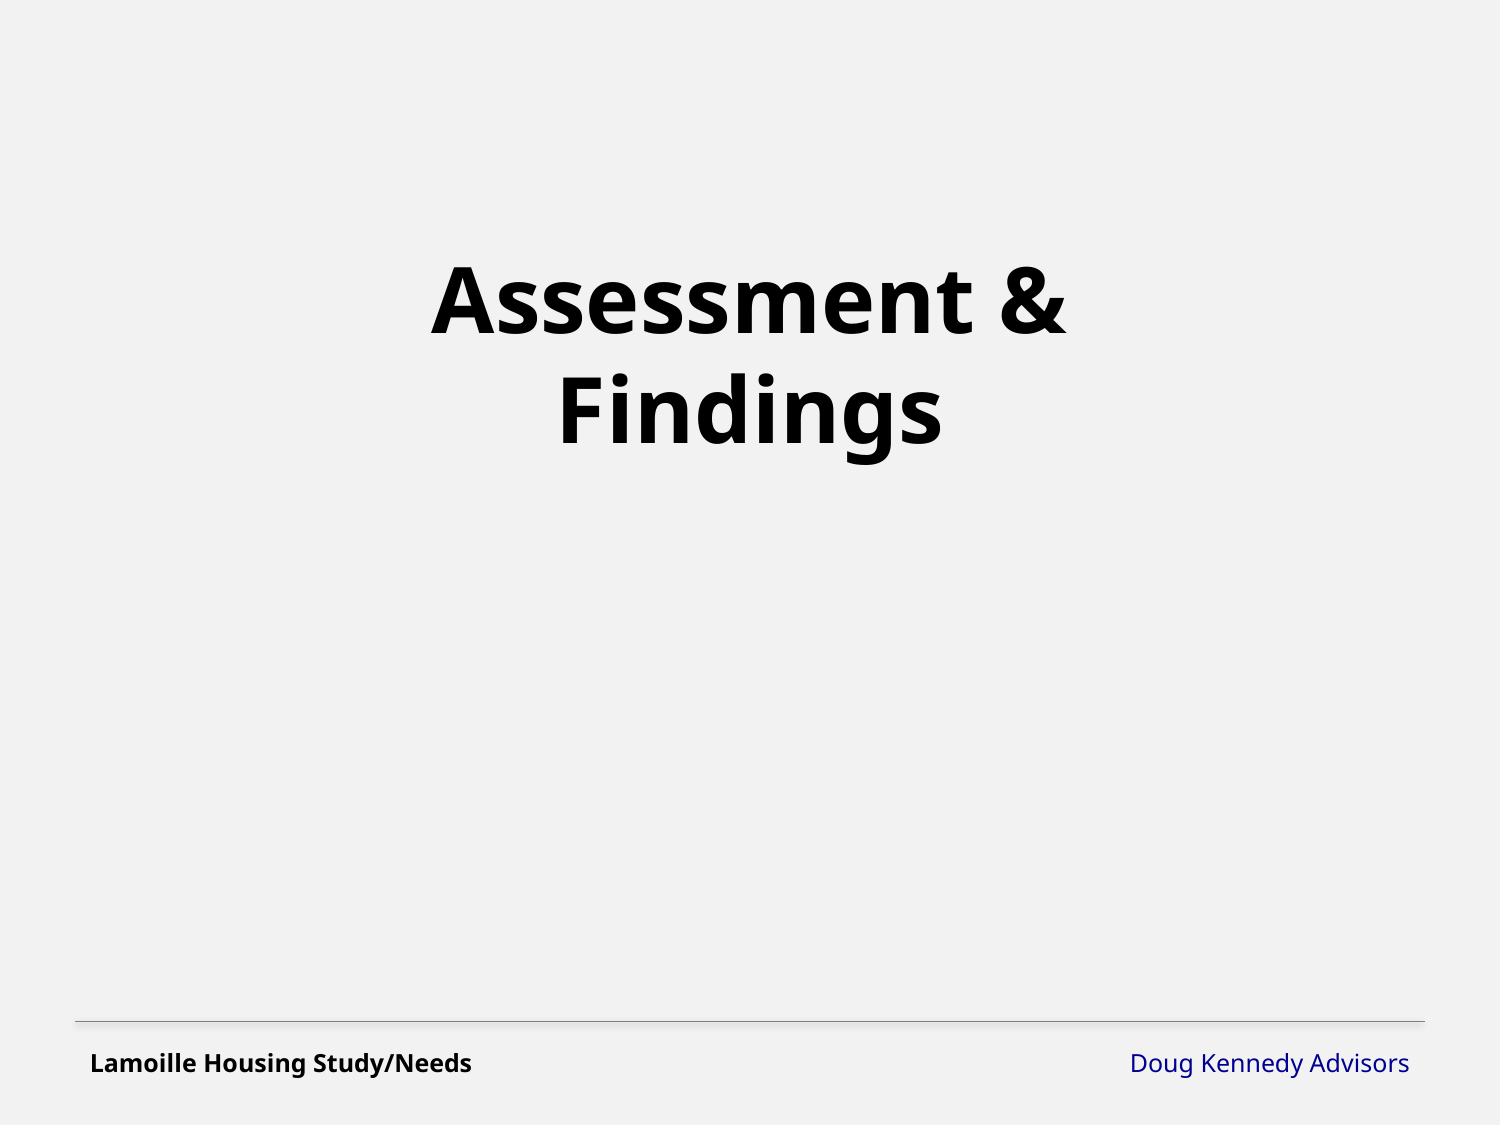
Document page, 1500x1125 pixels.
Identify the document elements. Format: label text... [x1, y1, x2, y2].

text_box Assessment & Findings [0, 234, 1500, 470]
